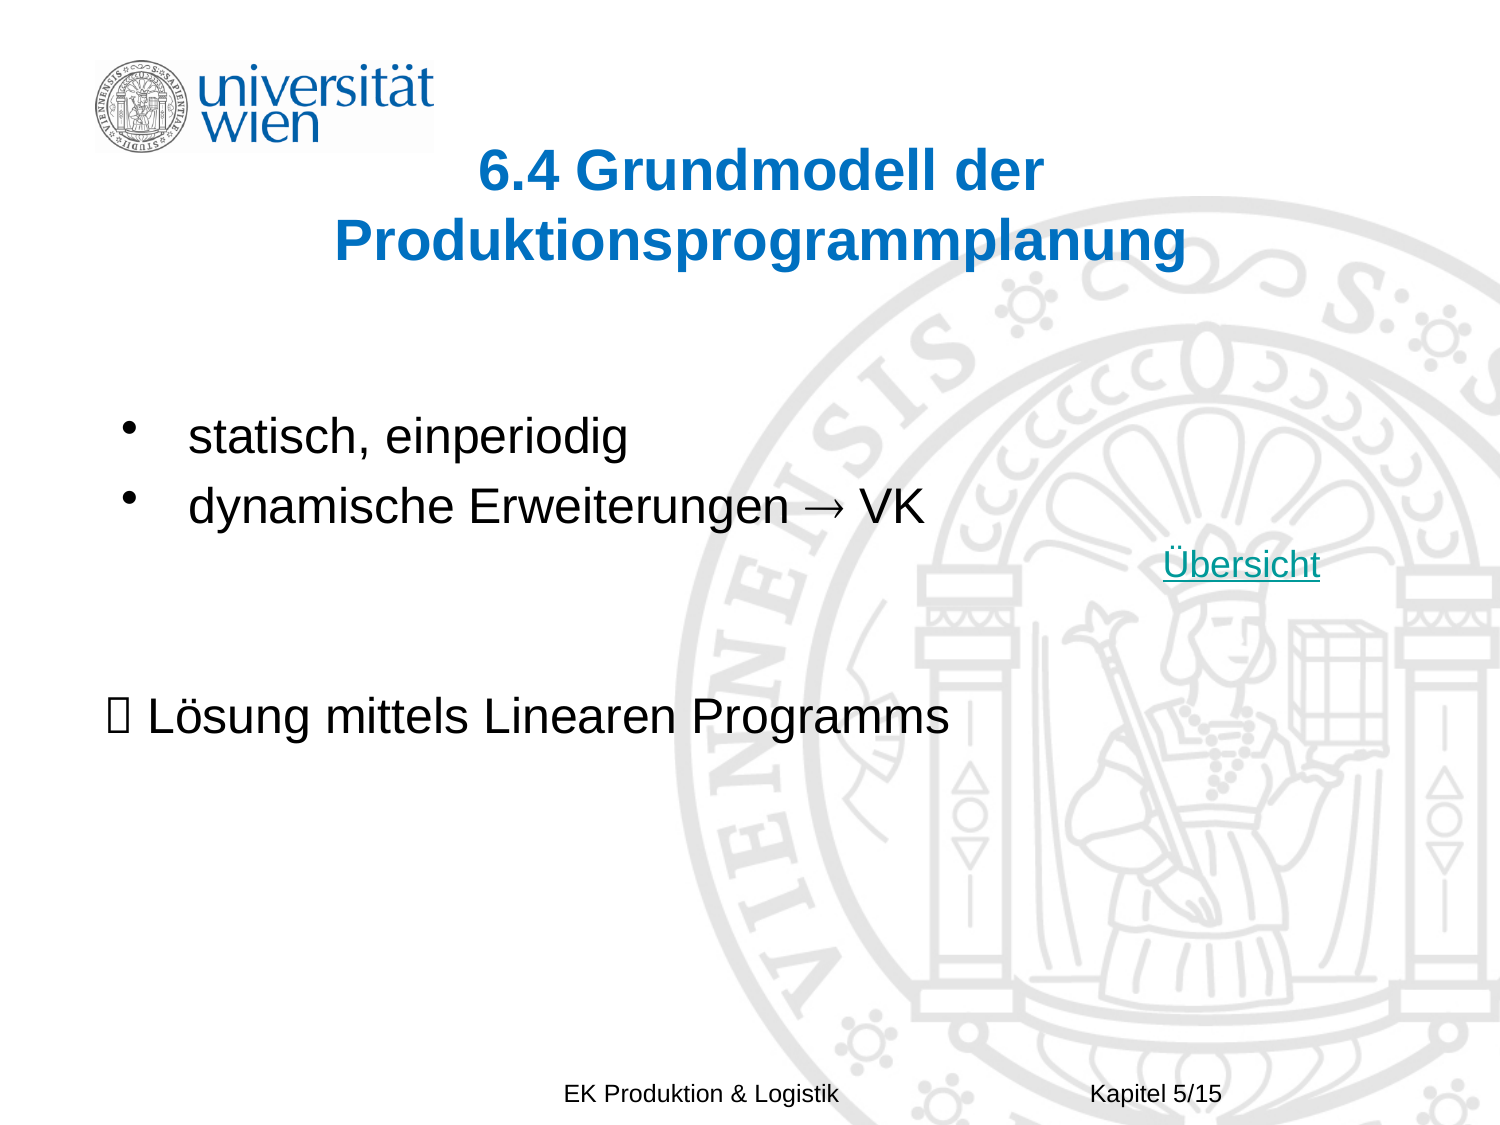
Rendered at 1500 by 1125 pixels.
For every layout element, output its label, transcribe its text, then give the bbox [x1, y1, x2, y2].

picture [674, 196, 1500, 1125]
slide_number Kapitel 5/15 [1074, 1070, 1425, 1103]
list statisch, einperiodig dynamische Erweiterungen  VK  Lösung mittels Linearen Programms [88, 326, 1436, 1036]
footer EK Produktion & Logistik [548, 1070, 1024, 1103]
title 6.4 Grundmodell der Produktionsprogrammplanung [88, 160, 1436, 244]
text_box Übersicht [1147, 537, 1357, 621]
picture [95, 60, 434, 153]
